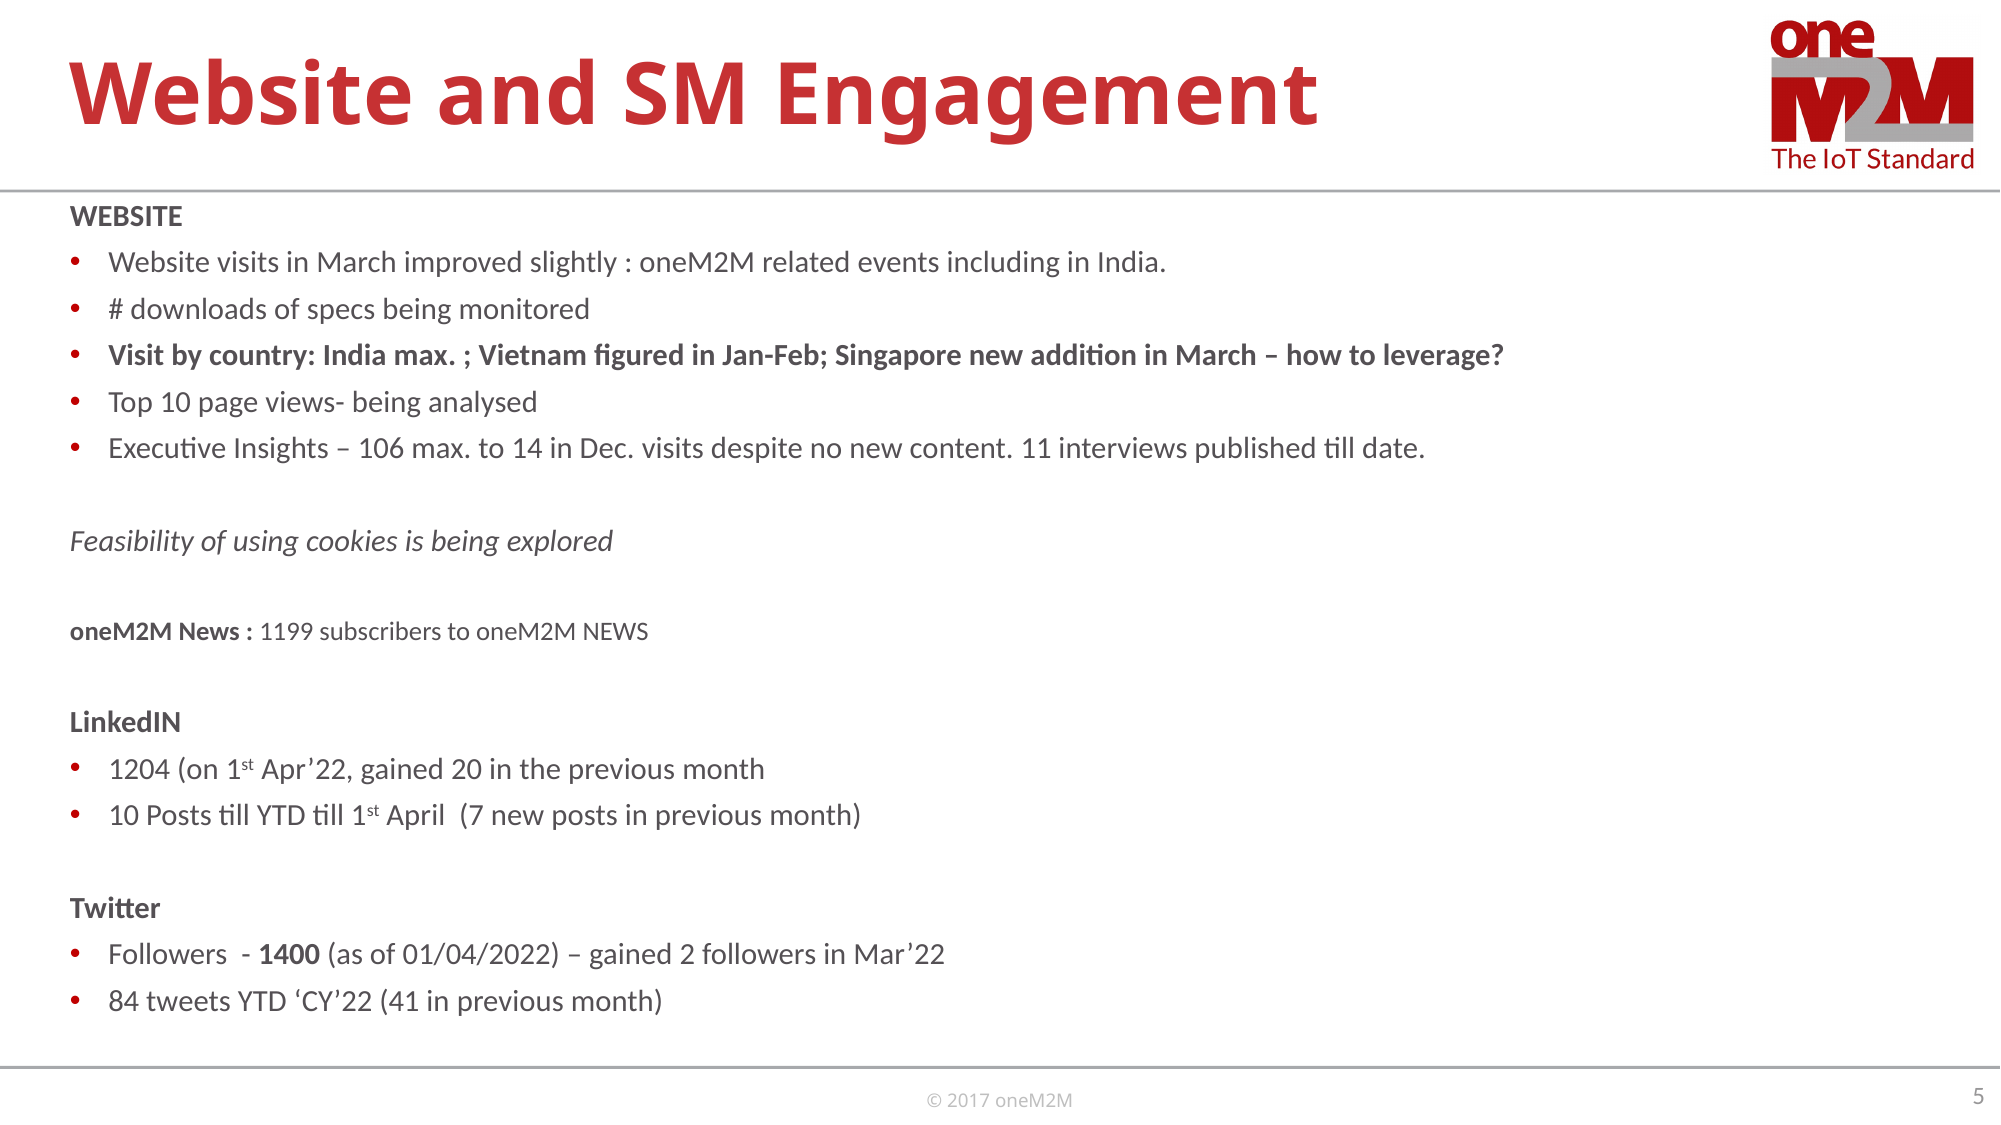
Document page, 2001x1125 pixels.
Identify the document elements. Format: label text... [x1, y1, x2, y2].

slide_number 5 [1918, 1065, 2000, 1125]
list WEBSITE Website visits in March improved slightly : oneM2M related events including in India. # downloads of specs being monitored Visit by country: India max. ; Vietnam figured in Jan-Feb; Singapore new addition in March – how to leverage? Top 10 page views- being analysed Executive Insights – 106 max. to 14 in Dec. visits despite no new content. 11 interviews published till date. Feasibility of using cookies is being explored oneM2M News : 1199 subscribers to oneM2M NEWS LinkedIN 1204 (on 1st Apr’22, gained 20 in the previous month 10 Posts till YTD till 1st April (7 new posts in previous month) Twitter Followers - 1400 (as of 01/04/2022) – gained 2 followers in Mar’22 84 tweets YTD ‘CY’22 (41 in previous month) [54, 192, 1810, 1034]
title Website and SM Engagement [54, 0, 1343, 192]
picture [1763, 14, 1981, 175]
